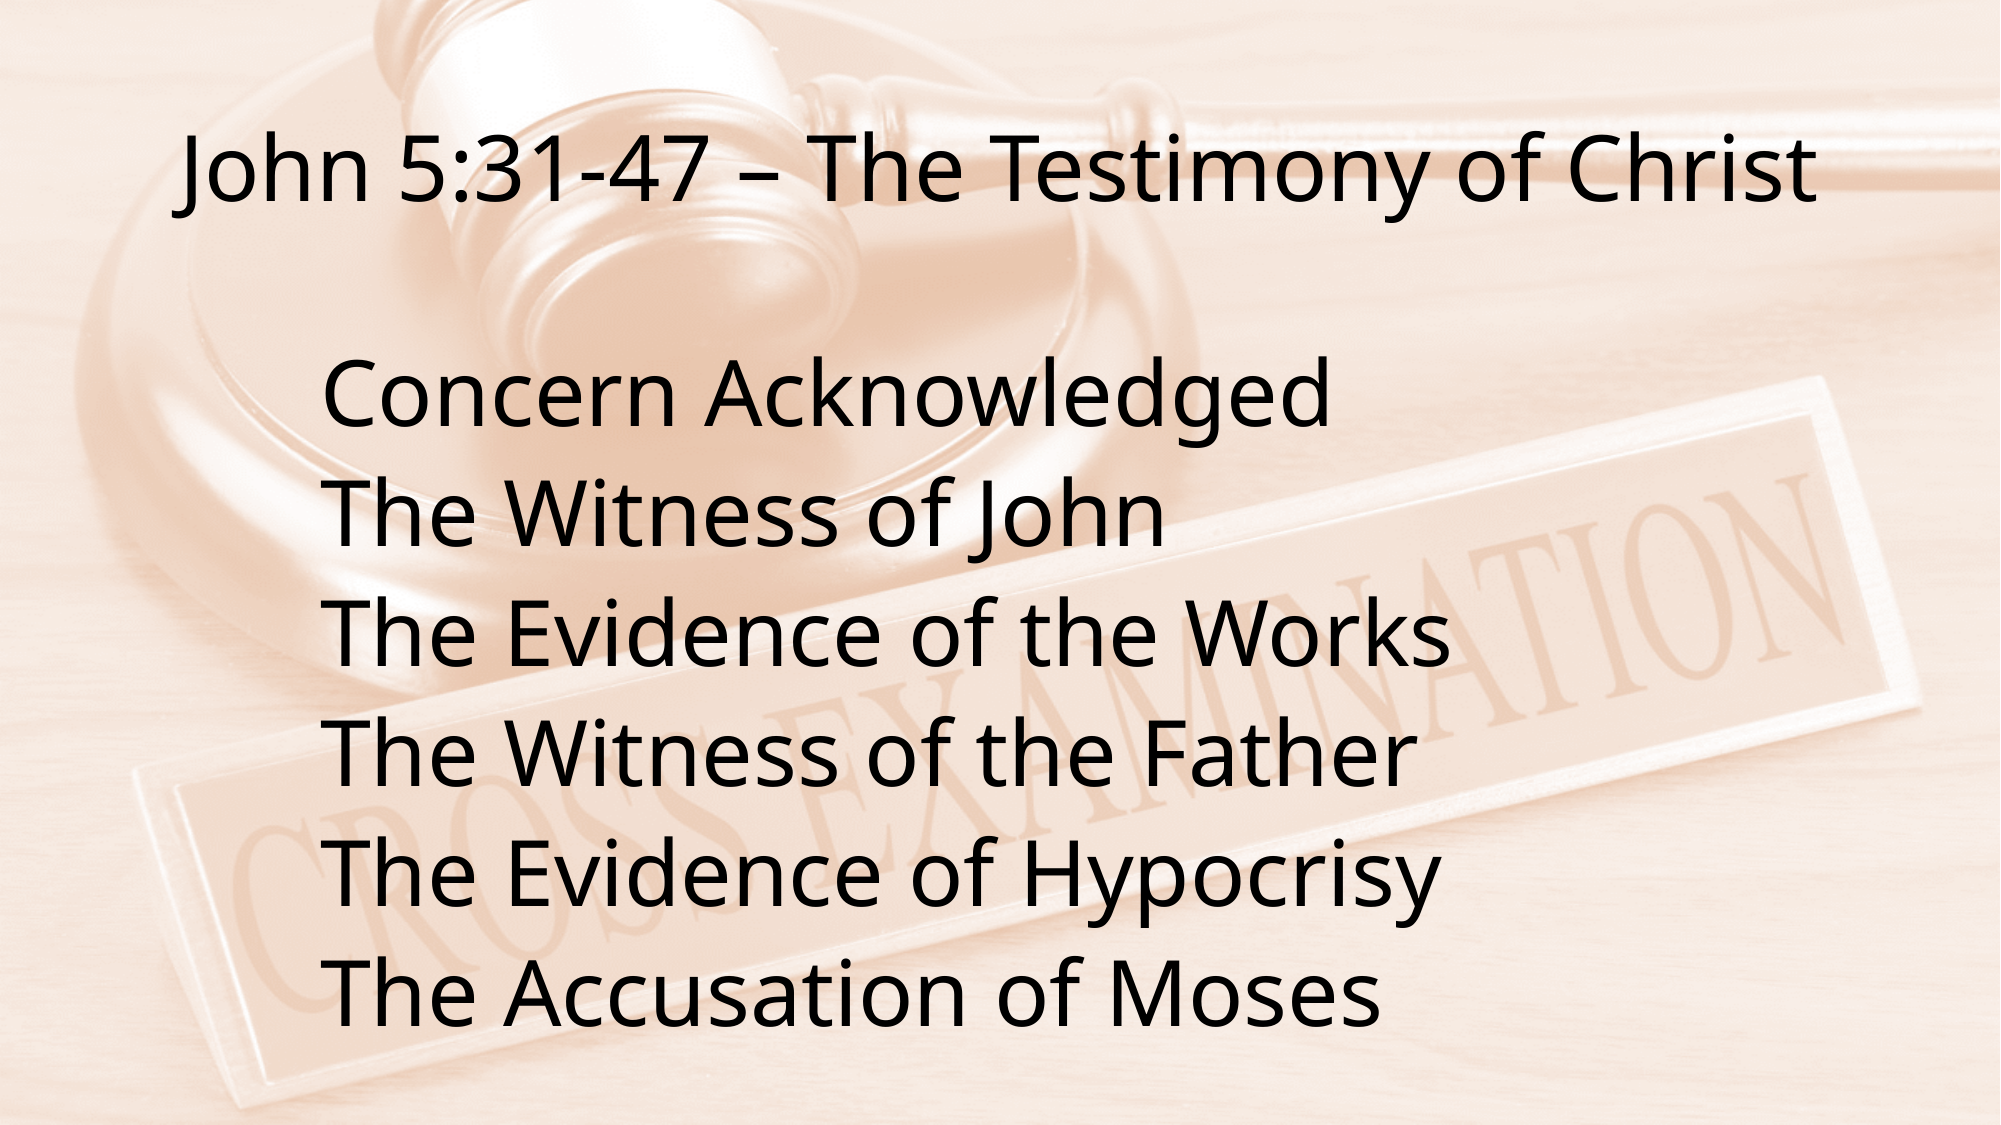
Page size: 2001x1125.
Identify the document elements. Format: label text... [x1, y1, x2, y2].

list Concern Acknowledged The Witness of John The Evidence of the Works The Witness of the Father The Evidence of Hypocrisy The Accusation of Moses [66, 328, 1934, 1066]
title John 5:31-47 – The Testimony of Christ [66, 32, 1934, 311]
